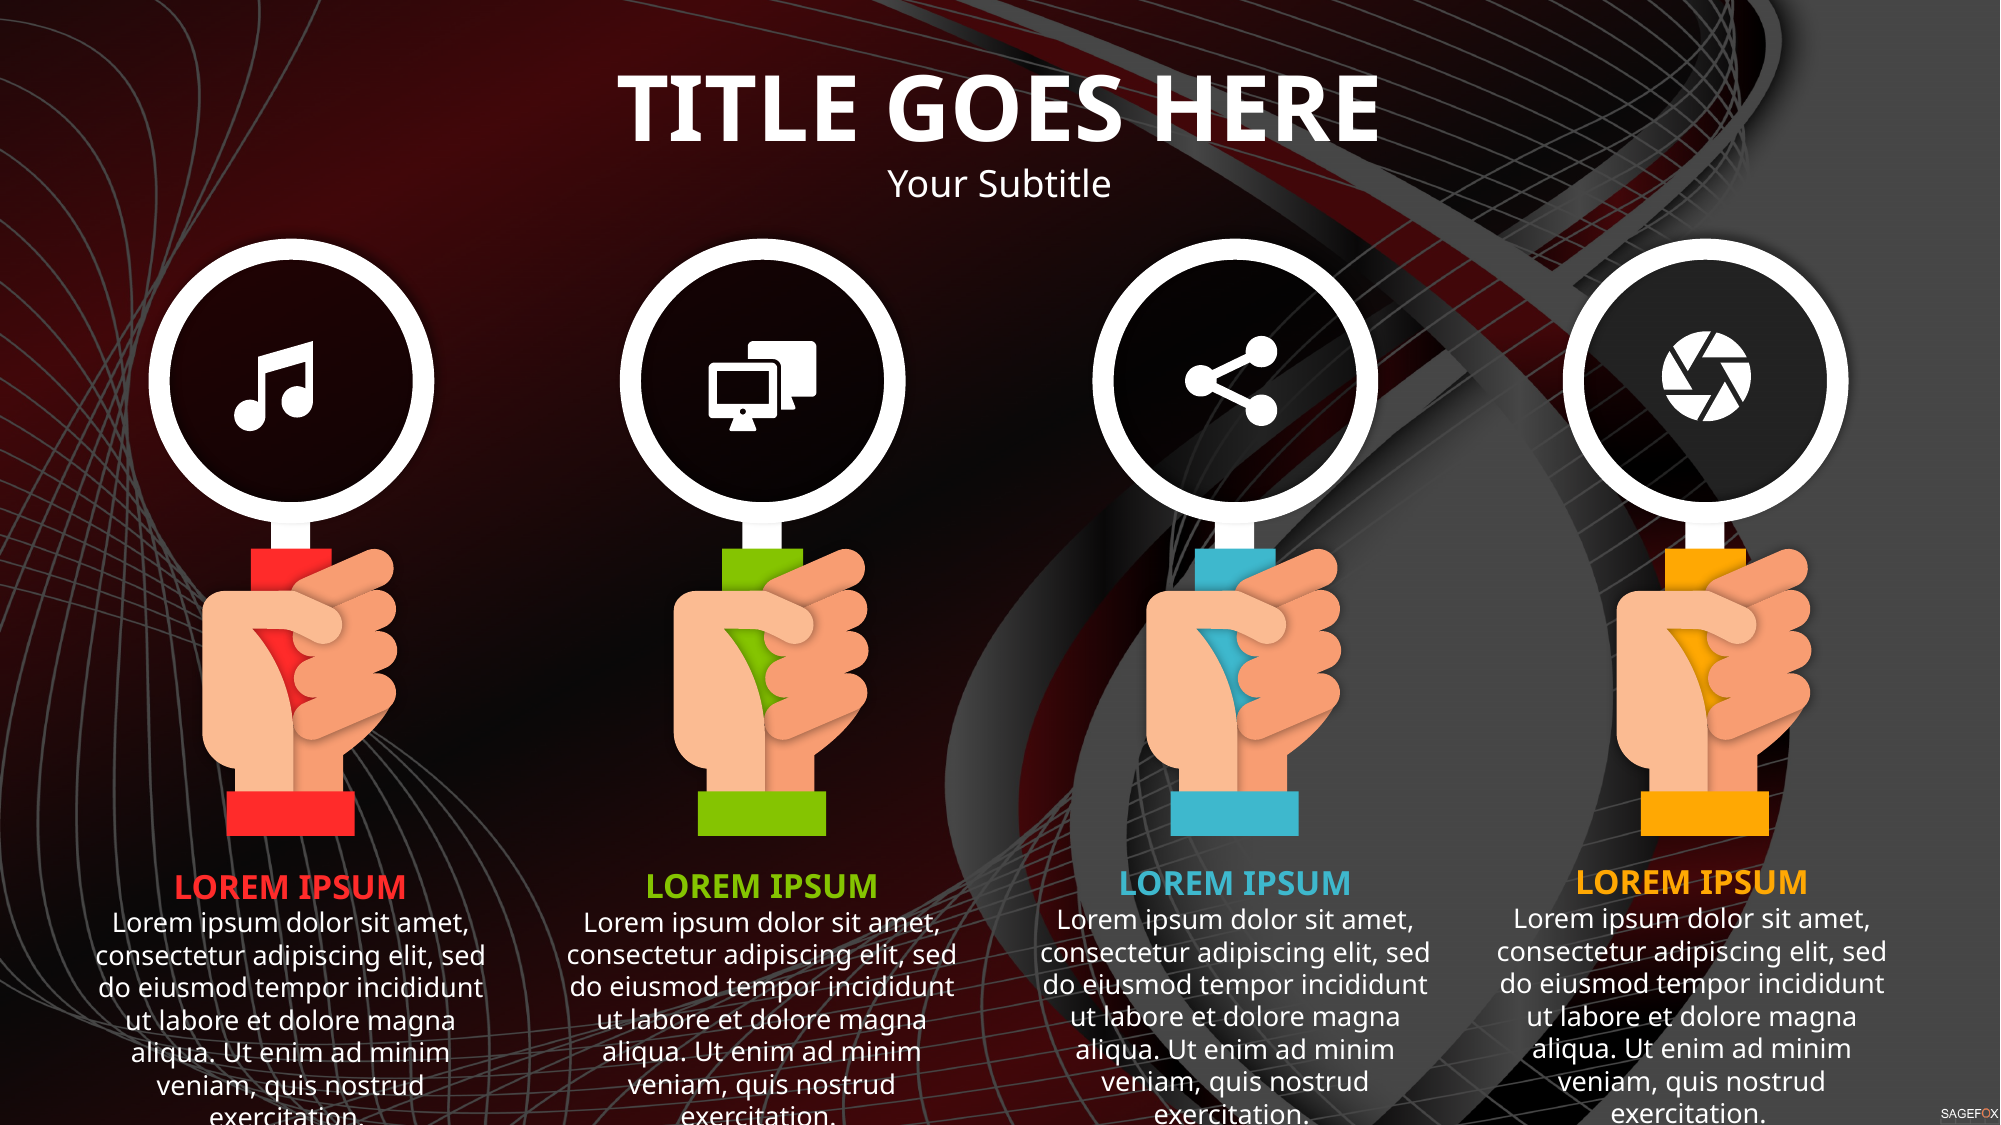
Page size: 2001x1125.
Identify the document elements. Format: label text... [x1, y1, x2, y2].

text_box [708, 341, 817, 432]
text_box LOREM IPSUM Lorem ipsum dolor sit amet, consectetur adipiscing elit, sed do eiusmod tempor incididunt ut labore et dolore magna aliqua. Ut enim ad minim veniam, quis nostrud exercitation. [81, 860, 501, 1125]
text_box LOREM IPSUM Lorem ipsum dolor sit amet, consectetur adipiscing elit, sed do eiusmod tempor incididunt ut labore et dolore magna aliqua. Ut enim ad minim veniam, quis nostrud exercitation. [552, 859, 972, 1125]
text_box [1562, 238, 1849, 836]
picture [0, 0, 2001, 1125]
text_box TITLE GOES HERE Your Subtitle [548, 42, 1452, 212]
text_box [148, 238, 435, 836]
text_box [1662, 331, 1751, 422]
text_box LOREM IPSUM Lorem ipsum dolor sit amet, consectetur adipiscing elit, sed do eiusmod tempor incididunt ut labore et dolore magna aliqua. Ut enim ad minim veniam, quis nostrud exercitation. [1482, 856, 1902, 1125]
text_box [1092, 238, 1379, 836]
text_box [619, 238, 906, 836]
text_box LOREM IPSUM Lorem ipsum dolor sit amet, consectetur adipiscing elit, sed do eiusmod tempor incididunt ut labore et dolore magna aliqua. Ut enim ad minim veniam, quis nostrud exercitation. [1025, 857, 1445, 1125]
